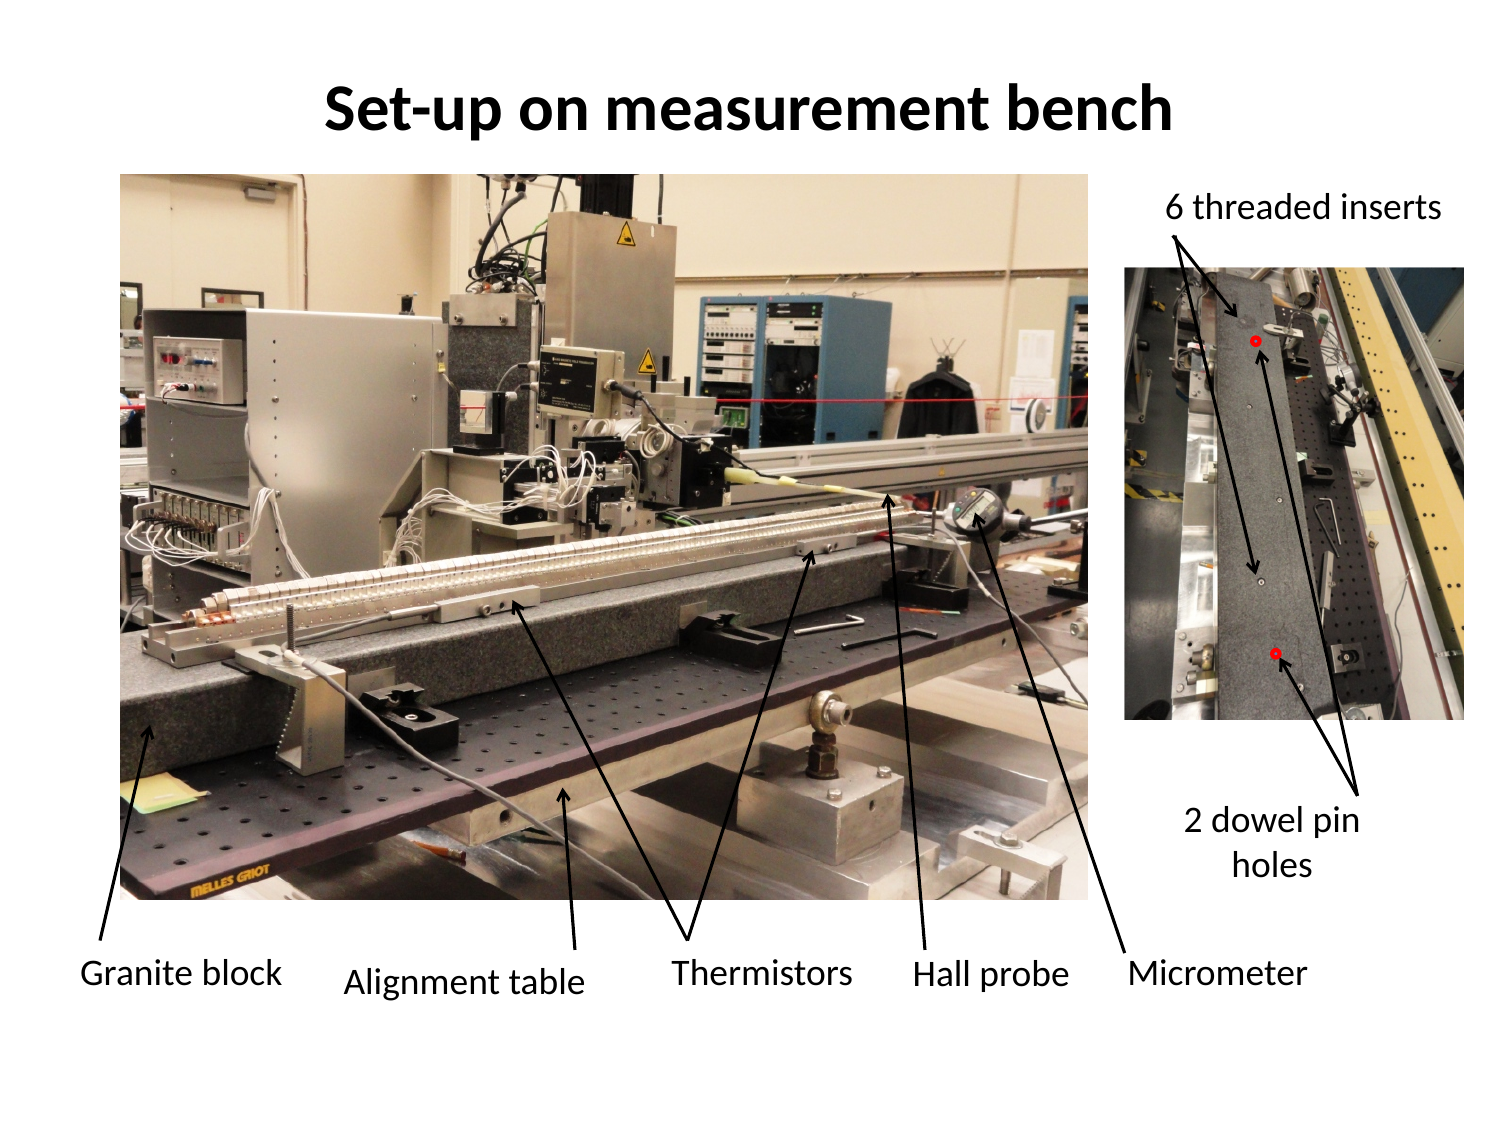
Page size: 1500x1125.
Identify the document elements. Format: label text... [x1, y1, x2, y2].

text_box Granite block [65, 940, 301, 1001]
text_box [687, 549, 813, 941]
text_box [1259, 349, 1358, 797]
text_box Thermistors [656, 940, 869, 1001]
title Set-up on measurement bench [75, 45, 1425, 163]
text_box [974, 512, 1125, 954]
text_box Hall probe [897, 941, 1088, 1002]
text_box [99, 724, 151, 941]
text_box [512, 599, 682, 941]
text_box 6 threaded inserts [1149, 174, 1481, 235]
picture [120, 174, 1500, 901]
text_box 2 dowel pin holes [1140, 787, 1404, 893]
text_box Micrometer [1112, 940, 1358, 1001]
text_box Alignment table [328, 949, 601, 1010]
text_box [1174, 235, 1257, 576]
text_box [887, 493, 926, 951]
